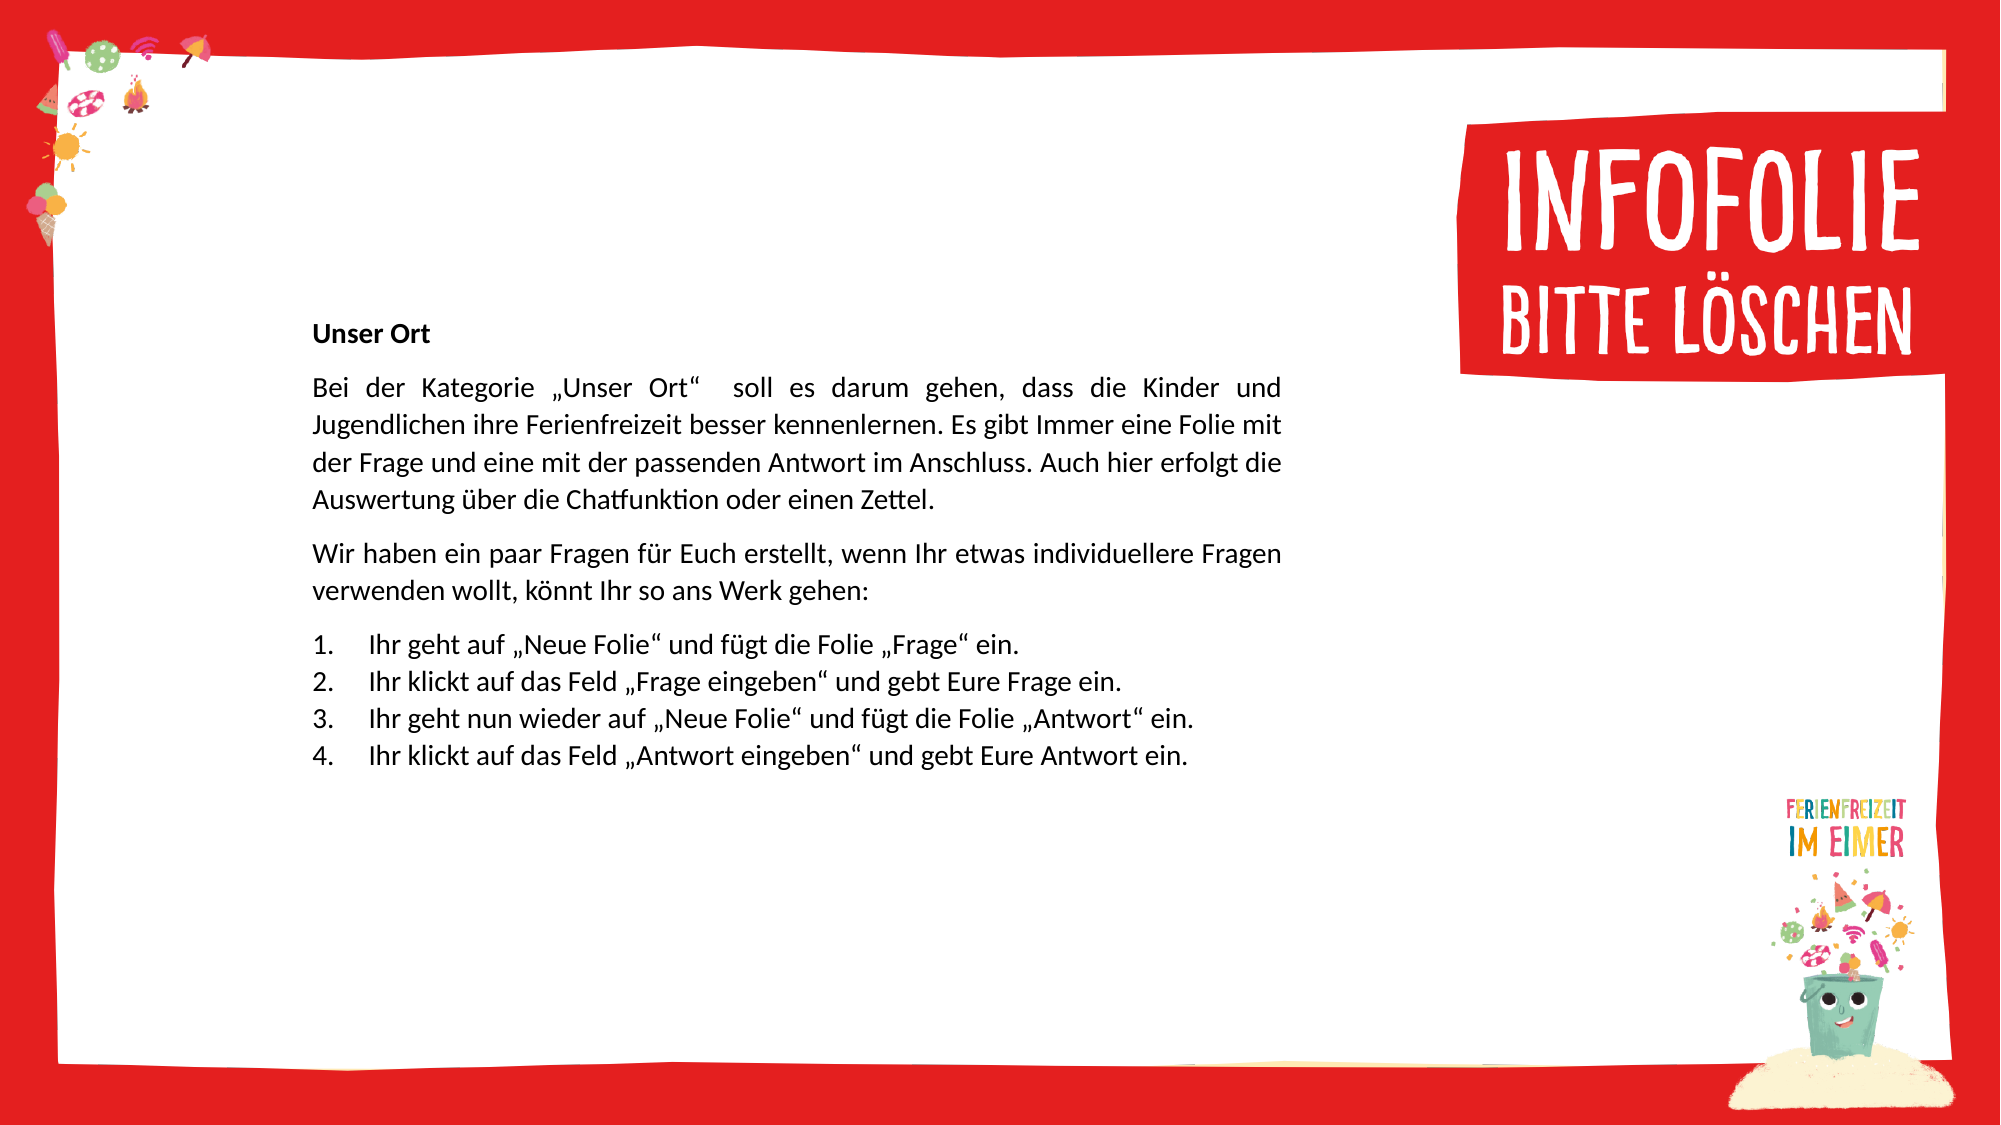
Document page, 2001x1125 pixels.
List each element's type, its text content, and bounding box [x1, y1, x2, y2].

picture [0, 0, 2000, 1125]
text_box Unser Ort Bei der Kategorie „Unser Ort“ soll es darum gehen, dass die Kinder und Jugendlichen ihre Ferienfreizeit besser kennenlernen. Es gibt Immer eine Folie mit der Frage und eine mit der passenden Antwort im Anschluss. Auch hier erfolgt die Auswertung über die Chatfunktion oder einen Zettel. Wir haben ein paar Fragen für Euch erstellt, wenn Ihr etwas individuellere Fragen verwenden wollt, könnt Ihr so ans Werk gehen: Ihr geht auf „Neue Folie“ und fügt die Folie „Frage“ ein. Ihr klickt auf das Feld „Frage eingeben“ und gebt Eure Frage ein. Ihr geht nun wieder auf „Neue Folie“ und fügt die Folie „Antwort“ ein. Ihr klickt auf das Feld „Antwort eingeben“ und gebt Eure Antwort ein. [297, 304, 1298, 779]
